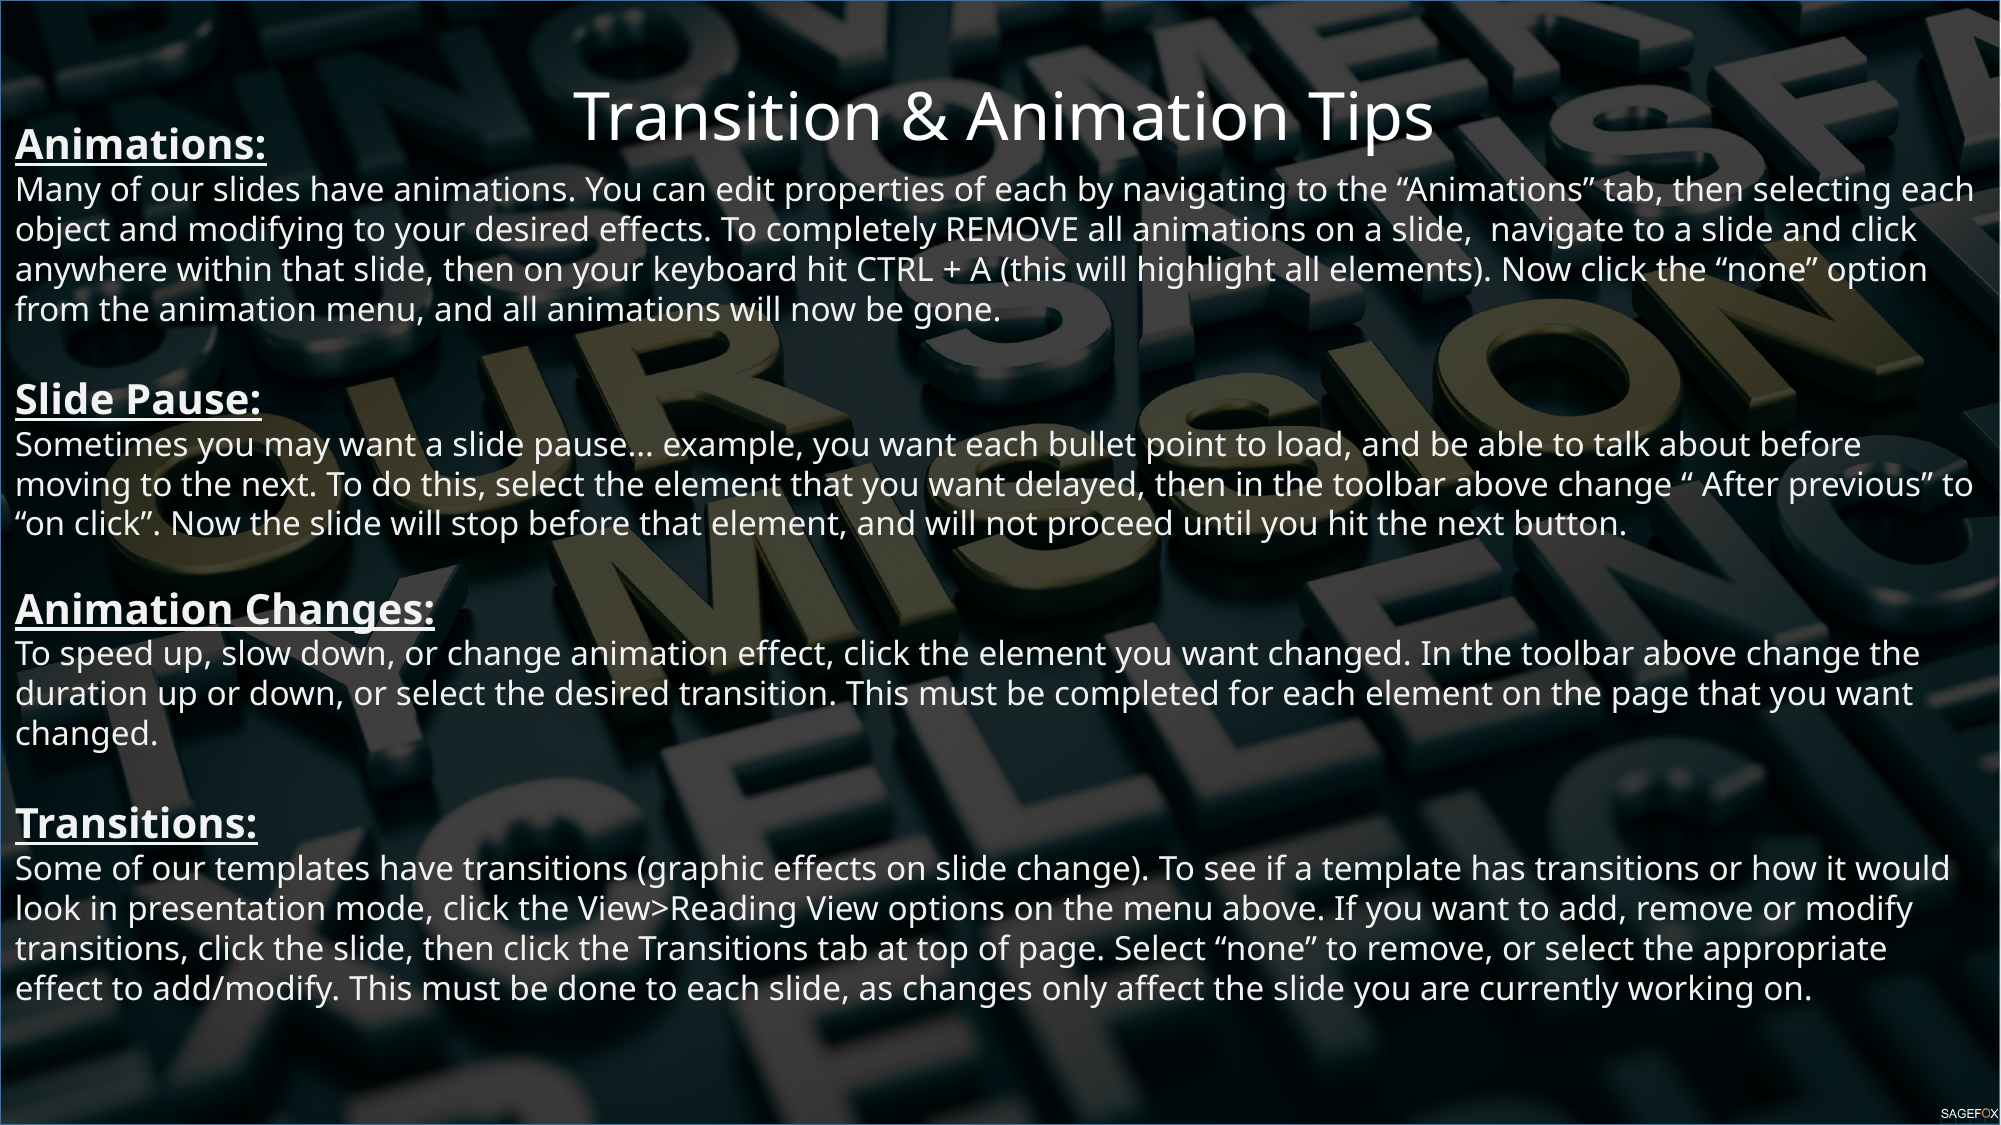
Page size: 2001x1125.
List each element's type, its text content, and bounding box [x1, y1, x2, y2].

title Transition & Animation Tips [477, 59, 1532, 177]
text_box Animations: Many of our slides have animations. You can edit properties of each by navigating to the “Animations” tab, then selecting each object and modifying to your desired effects. To completely REMOVE all animations on a slide, navigate to a slide and click anywhere within that slide, then on your keyboard hit CTRL + A (this will highlight all elements). Now click the “none” option from the animation menu, and all animations will now be gone. Slide Pause: Sometimes you may want a slide pause… example, you want each bullet point to load, and be able to talk about before moving to the next. To do this, select the element that you want delayed, then in the toolbar above change “ After previous” to “on click”. Now the slide will stop before that element, and will not proceed until you hit the next button. Animation Changes: To speed up, slow down, or change animation effect, click the element you want changed. In the toolbar above change the duration up or down, or select the desired transition. This must be completed for each element on the page that you want changed. Transitions: Some of our templates have transitions (graphic effects on slide change). To see if a template has transitions or how it would look in presentation mode, click the View>Reading View options on the menu above. If you want to add, remove or modify transitions, click the slide, then click the Transitions tab at top of page. Select “none” to remove, or select the appropriate effect to add/modify. This must be done to each slide, as changes only affect the slide you are currently working on. [0, 0, 2000, 1125]
